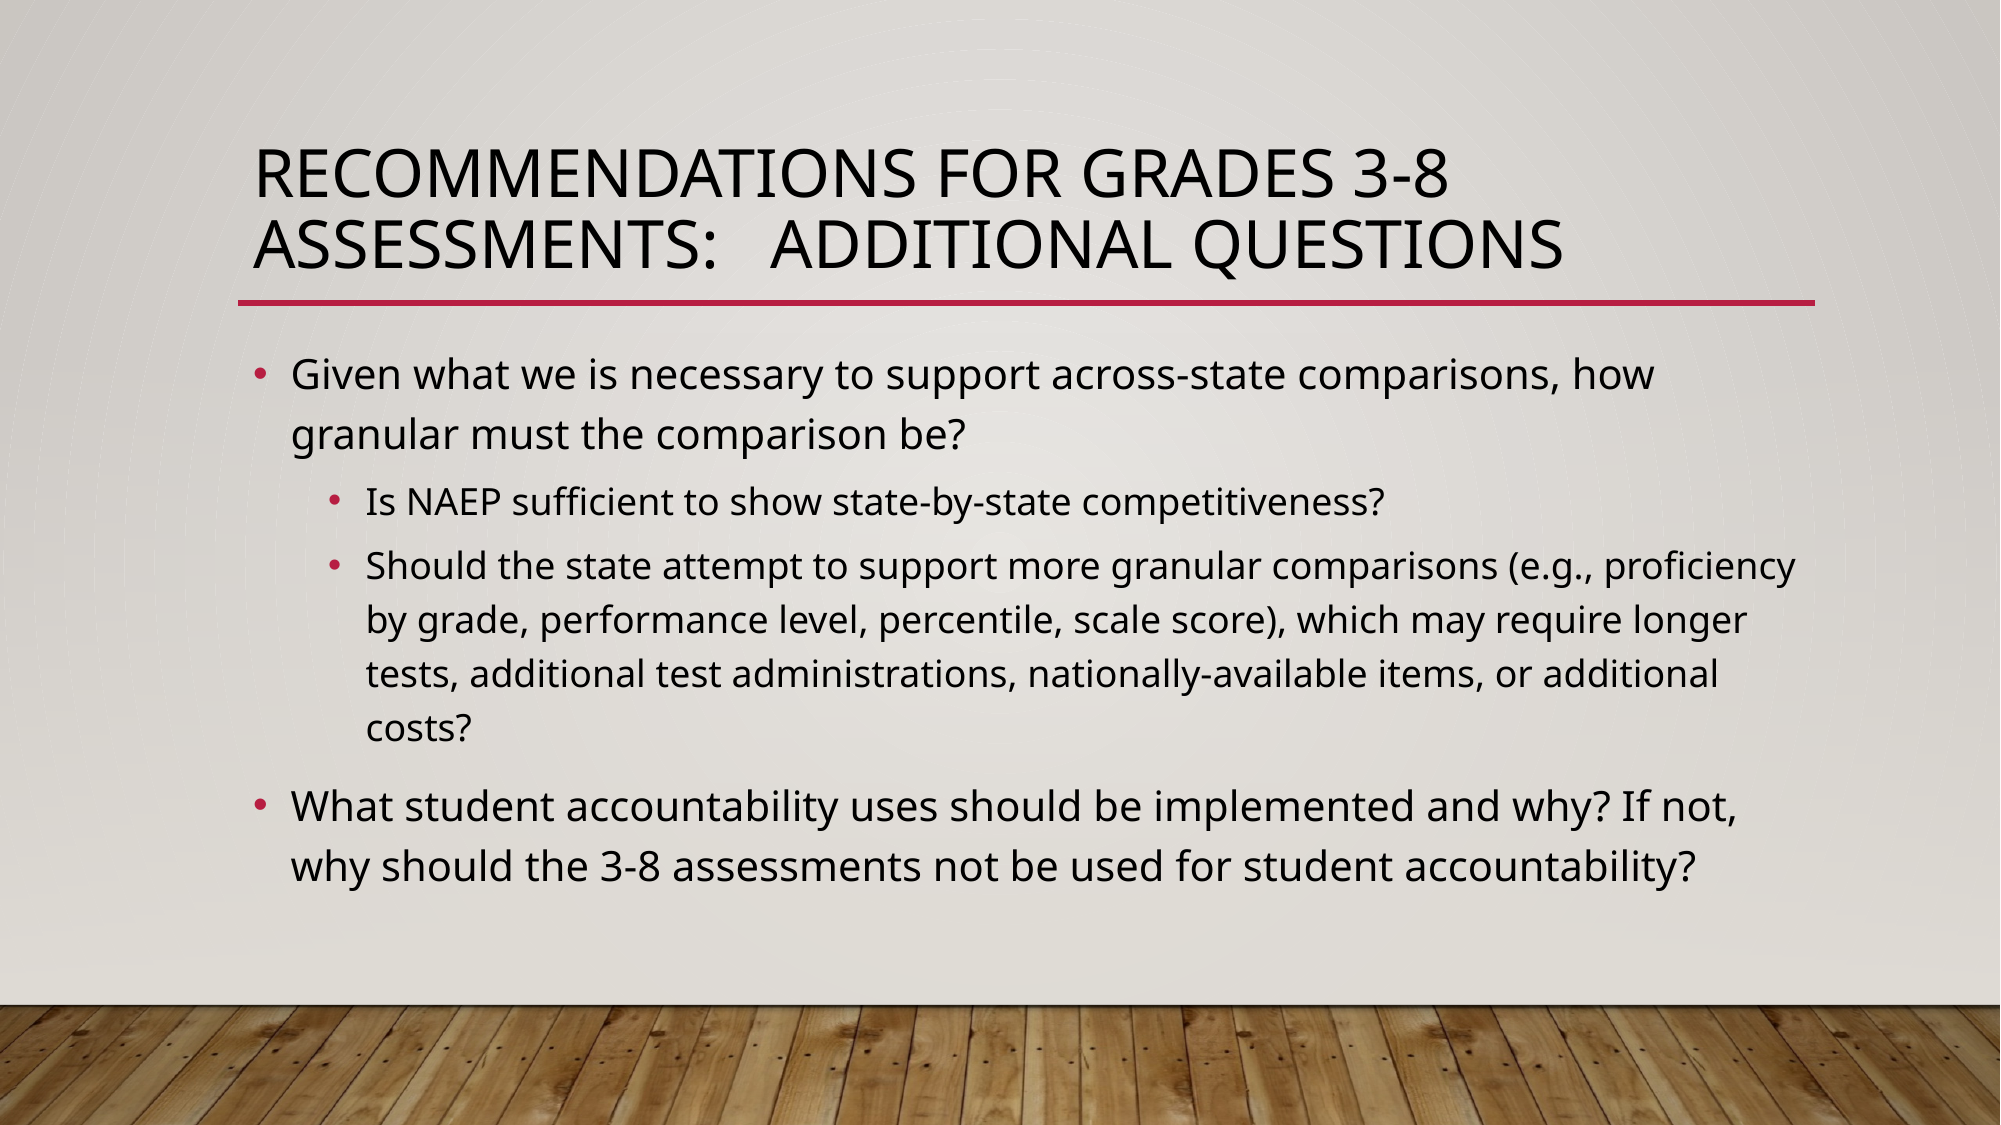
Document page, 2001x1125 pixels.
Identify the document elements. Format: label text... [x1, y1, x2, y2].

list Given what we is necessary to support across-state comparisons, how granular must the comparison be? Is NAEP sufficient to show state-by-state competitiveness? Should the state attempt to support more granular comparisons (e.g., proficiency by grade, performance level, percentile, scale score), which may require longer tests, additional test administrations, nationally-available items, or additional costs? What student accountability uses should be implemented and why? If not, why should the 3-8 assessments not be used for student accountability? [238, 330, 1814, 897]
title Recommendations for Grades 3-8 assessments: Additional Questions [238, 131, 1814, 305]
picture [0, 1005, 2000, 1125]
